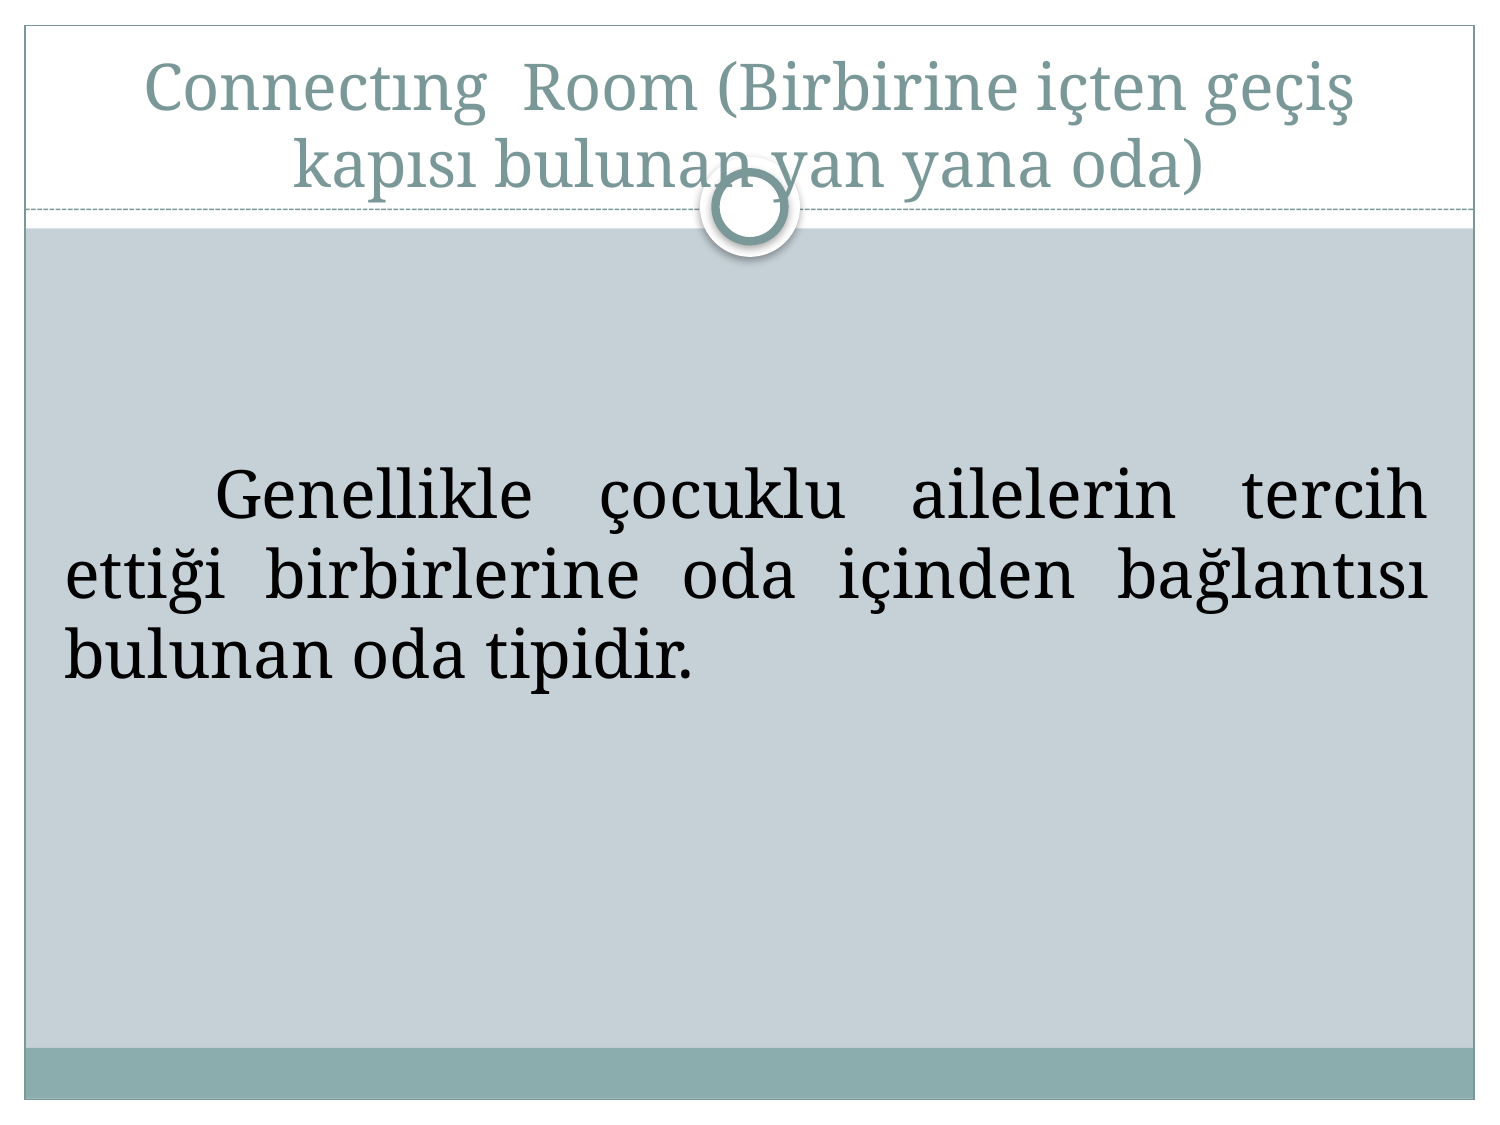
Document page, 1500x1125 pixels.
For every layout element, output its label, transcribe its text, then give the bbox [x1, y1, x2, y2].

title Connectıng Room (Birbirine içten geçiş kapısı bulunan yan yana oda) [49, 37, 1450, 209]
list Genellikle çocuklu ailelerin tercih ettiği birbirlerine oda içinden bağlantısı bulunan oda tipidir. [49, 444, 1445, 1001]
